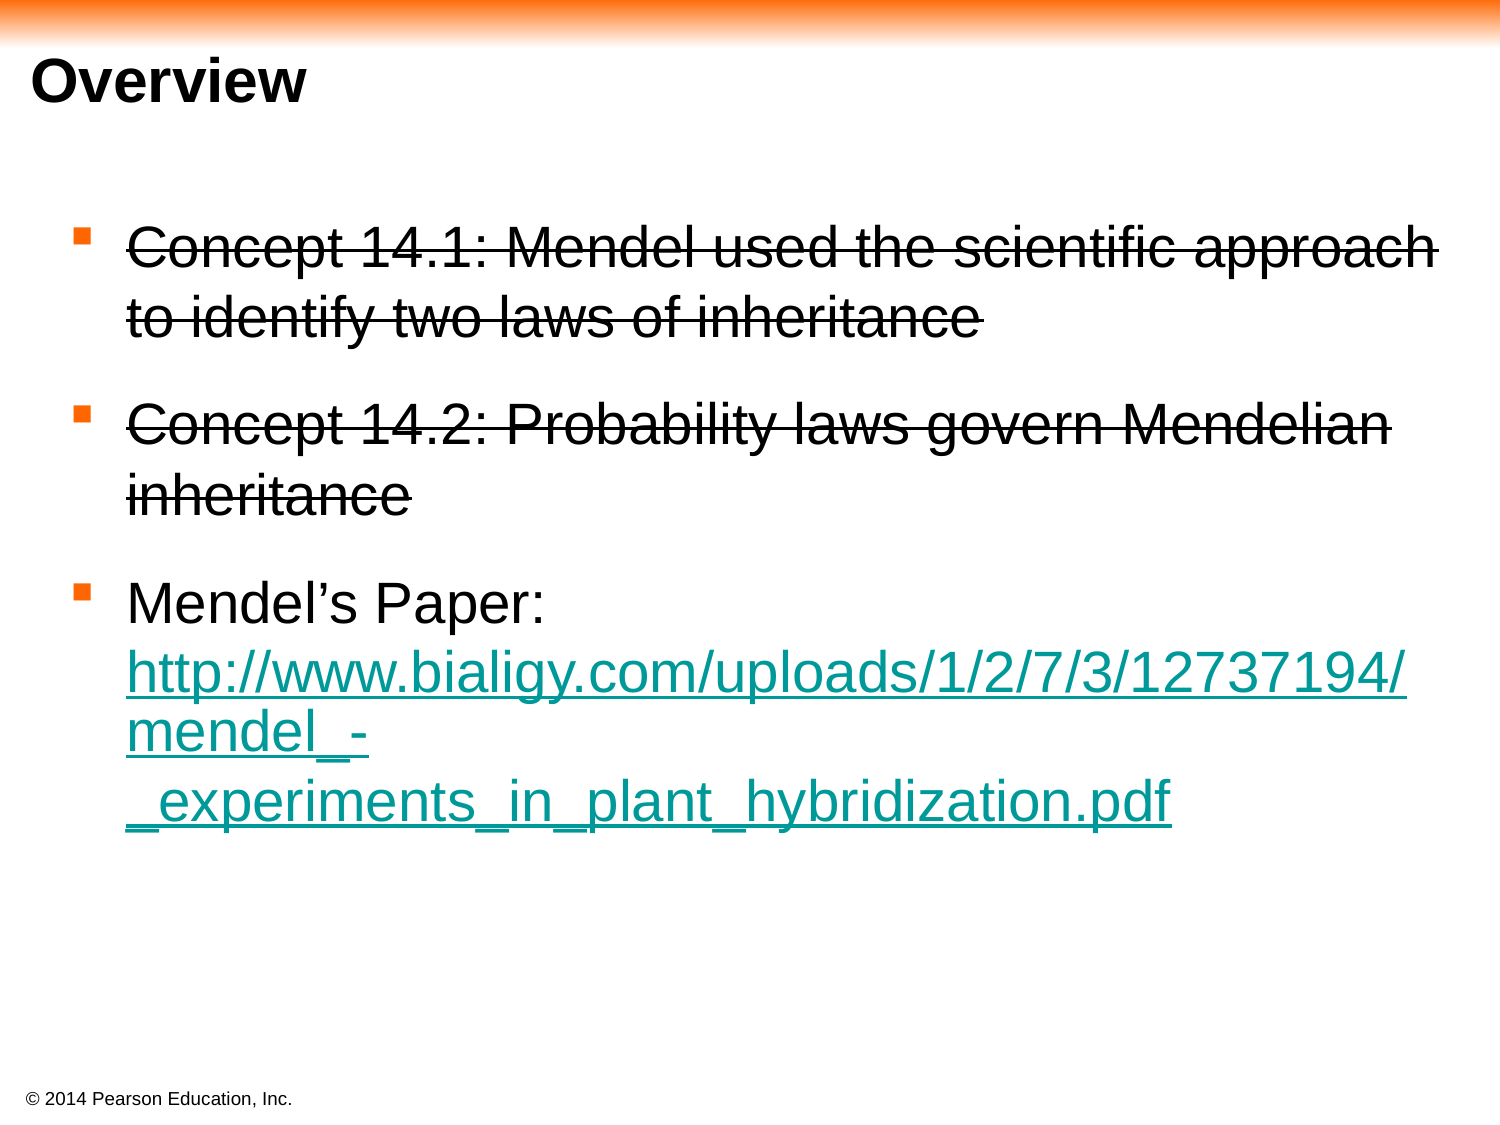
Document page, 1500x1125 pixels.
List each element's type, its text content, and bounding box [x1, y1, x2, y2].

list Concept 14.1: Mendel used the scientific approach to identify two laws of inheritance Concept 14.2: Probability laws govern Mendelian inheritance Mendel’s Paper: http://www.bialigy.com/uploads/1/2/7/3/12737194/mendel_-_experiments_in_plant_hybridization.pdf [69, 208, 1464, 1042]
title Overview [29, 49, 1470, 184]
